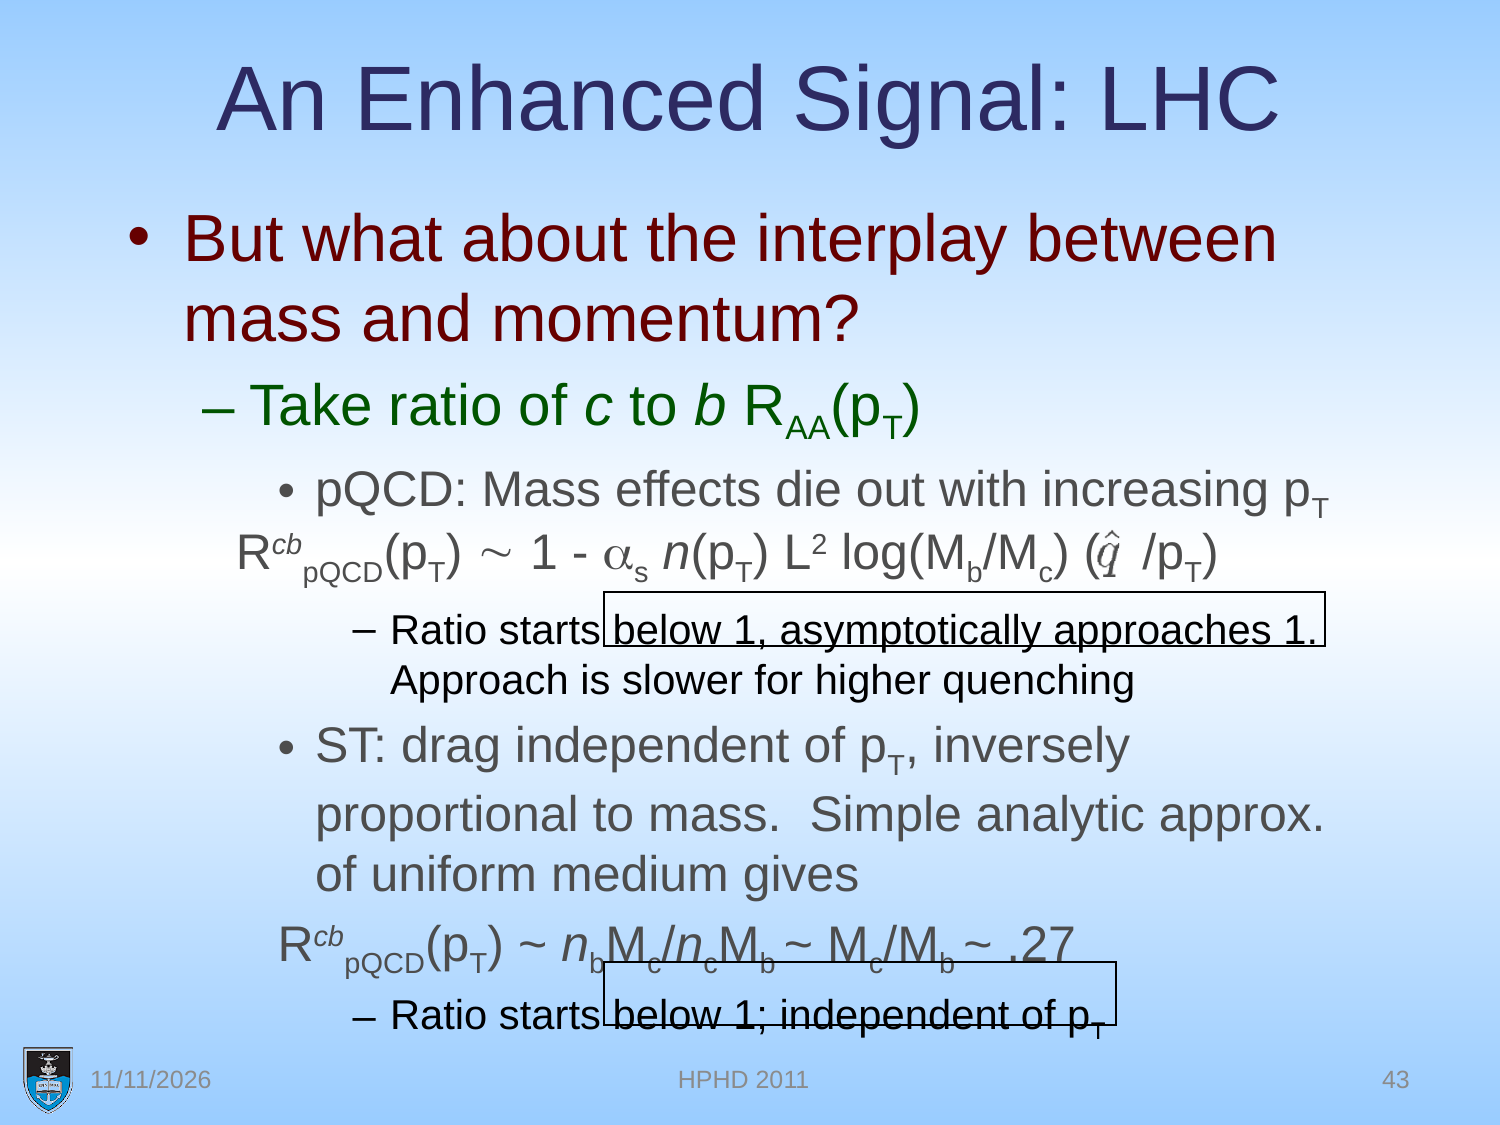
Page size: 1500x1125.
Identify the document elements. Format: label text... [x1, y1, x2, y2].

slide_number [75, 1048, 425, 1109]
footer HPHD 2011 [487, 1063, 1000, 1109]
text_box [198, 512, 1257, 588]
picture [23, 1047, 73, 1114]
list But what about the interplay between mass and momentum? Take ratio of c to b RAA(pT) pQCD: Mass effects die out with increasing pT Ratio starts below 1, asymptotically approaches 1. Approach is slower for higher quenching ST: drag independent of pT, inversely proportional to mass. Simple analytic approx. of uniform medium gives RcbpQCD(pT) ~ nbMc/ncMb ~ Mc/Mb ~ .27 Ratio starts below 1; independent of pT [112, 188, 1388, 1063]
slide_number 43 [1074, 1048, 1425, 1109]
text_box [604, 591, 1325, 646]
text_box [604, 962, 1117, 1025]
title An Enhanced Signal: LHC [0, 0, 1500, 188]
